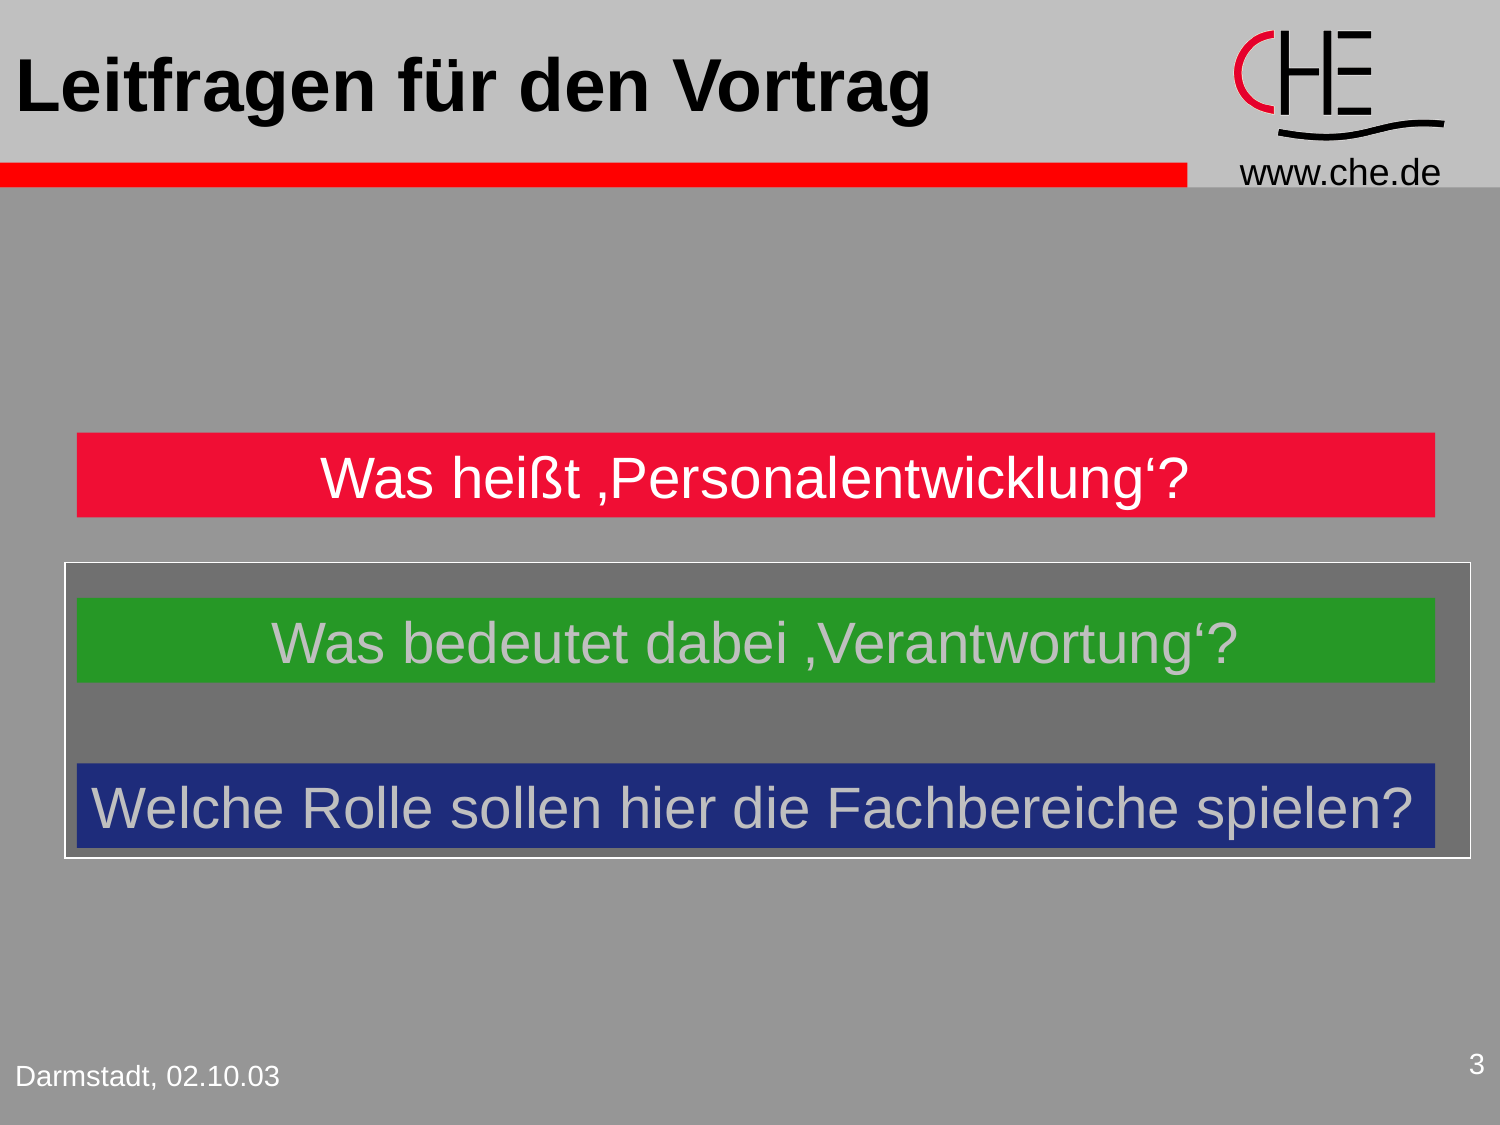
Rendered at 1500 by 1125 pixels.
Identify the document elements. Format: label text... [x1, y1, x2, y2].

title Leitfragen für den Vortrag [0, 0, 1213, 163]
text_box Was heißt ‚Personalentwicklung‘? [76, 432, 1436, 518]
picture [1233, 27, 1446, 143]
text_box [64, 562, 1471, 858]
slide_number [0, 1050, 313, 1125]
slide_number 3 [1362, 1037, 1500, 1100]
